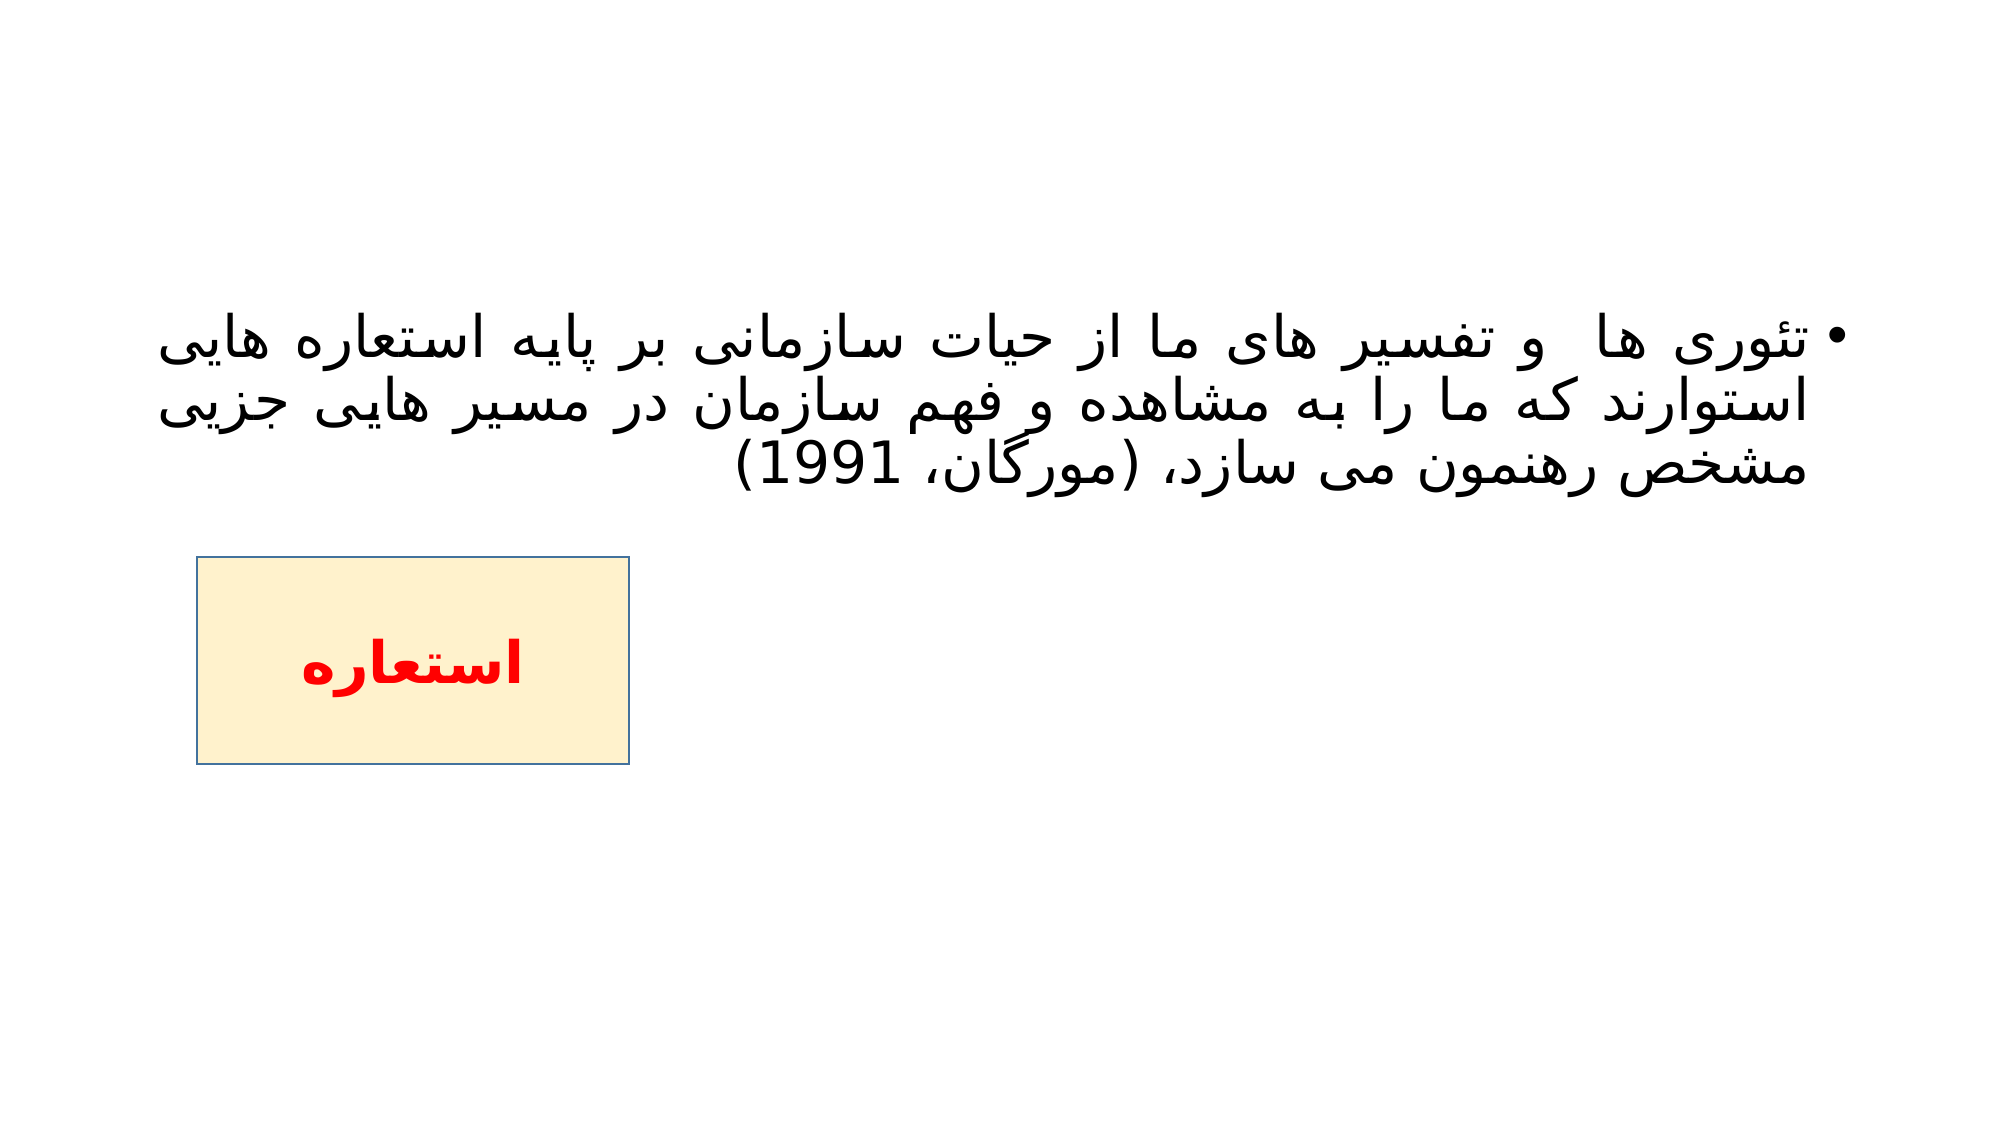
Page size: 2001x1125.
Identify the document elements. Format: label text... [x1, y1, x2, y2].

text_box استعاره [196, 556, 630, 765]
list تئوری ها و تفسیر های ما از حیات سازمانی بر پایه استعاره هایی استوارند که ما را به مشاهده و فهم سازمان در مسیر هایی جزیی مشخص رهنمون می سازد، (مورگان، 1991) [137, 299, 1863, 1014]
